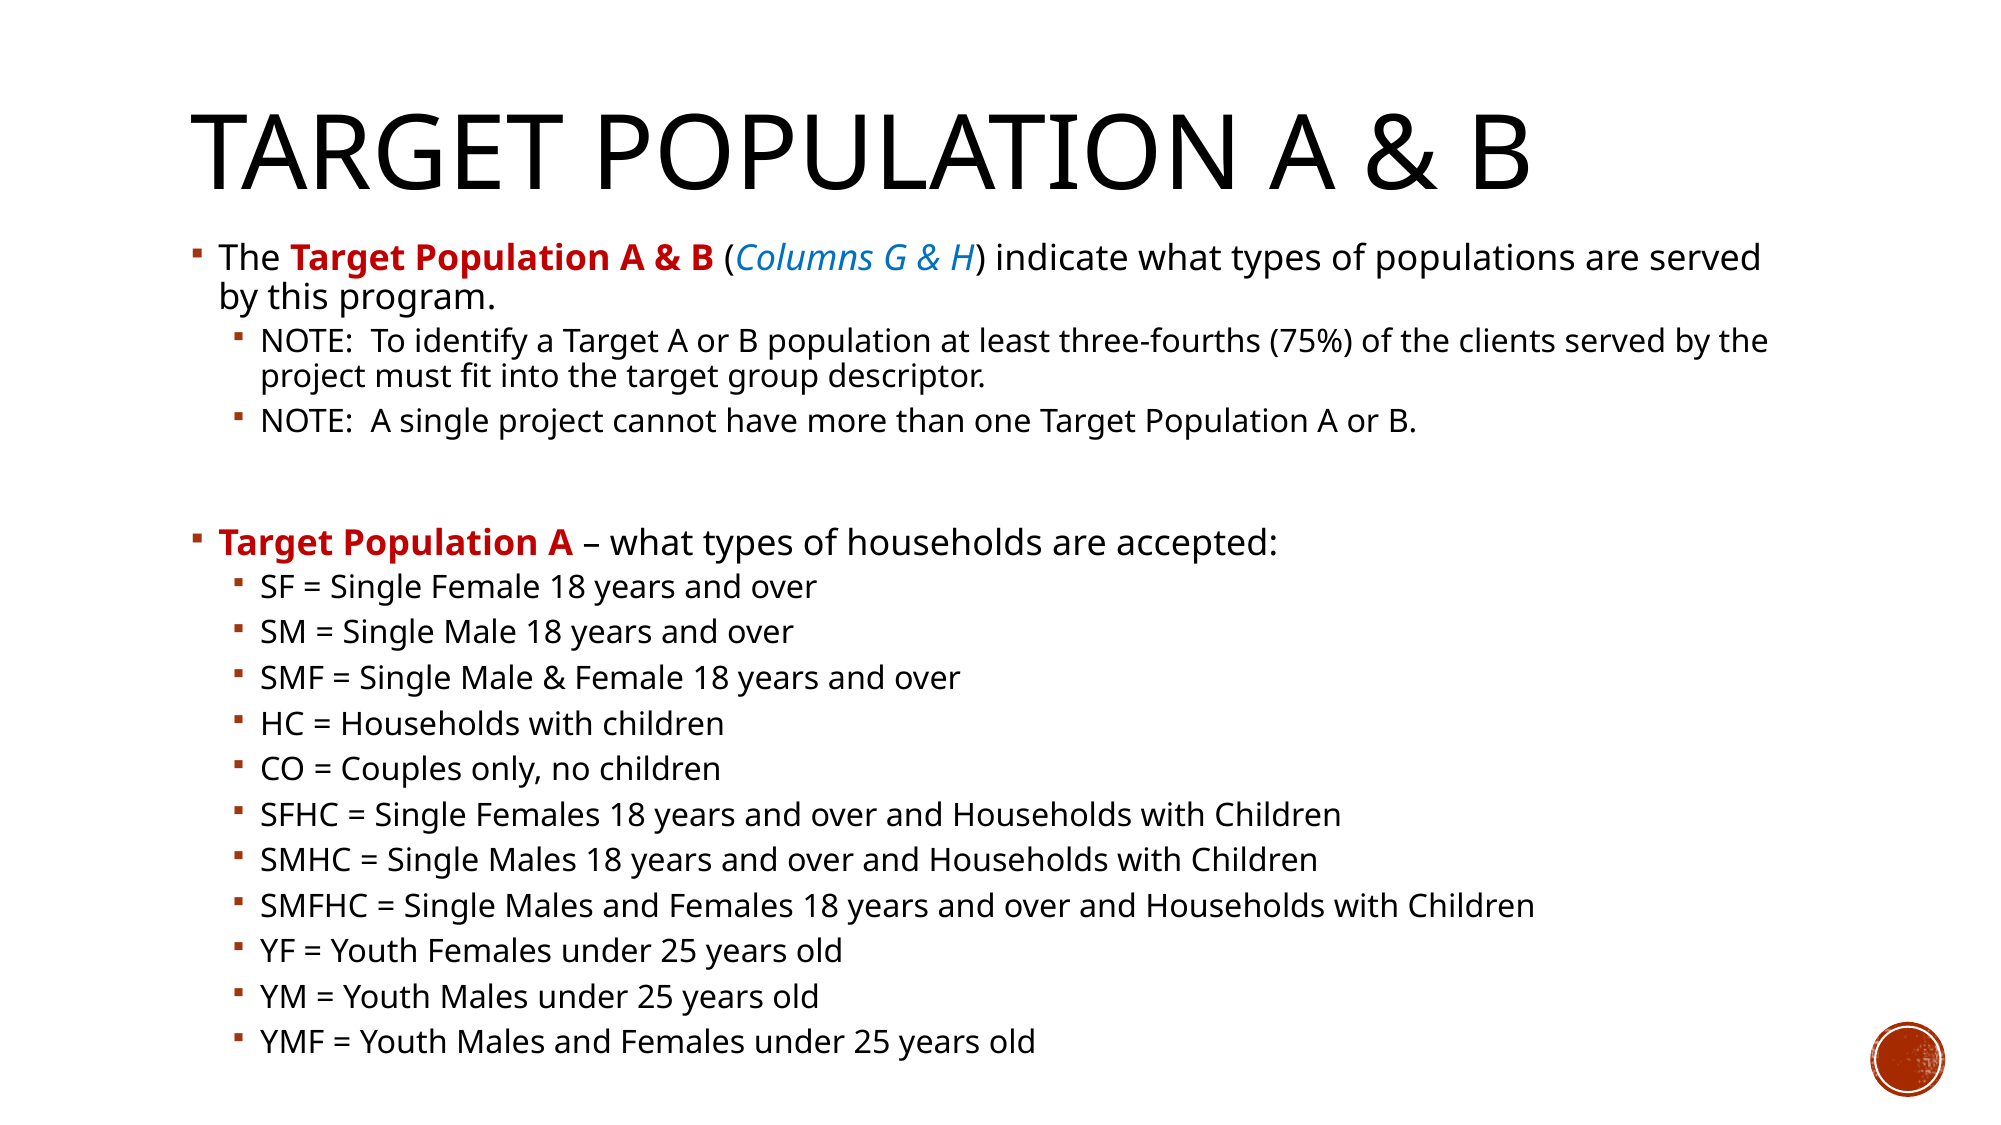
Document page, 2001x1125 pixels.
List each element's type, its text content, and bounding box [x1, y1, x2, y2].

title Target Population A & B [175, 79, 1826, 232]
list The Target Population A & B (Columns G & H) indicate what types of populations are served by this program. NOTE: To identify a Target A or B population at least three-fourths (75%) of the clients served by the project must fit into the target group descriptor. NOTE: A single project cannot have more than one Target Population A or B. Target Population A – what types of households are accepted: SF = Single Female 18 years and over SM = Single Male 18 years and over SMF = Single Male & Female 18 years and over HC = Households with children CO = Couples only, no children SFHC = Single Females 18 years and over and Households with Children SMHC = Single Males 18 years and over and Households with Children SMFHC = Single Males and Females 18 years and over and Households with Children YF = Youth Females under 25 years old YM = Youth Males under 25 years old YMF = Youth Males and Females under 25 years old [175, 232, 1826, 1072]
